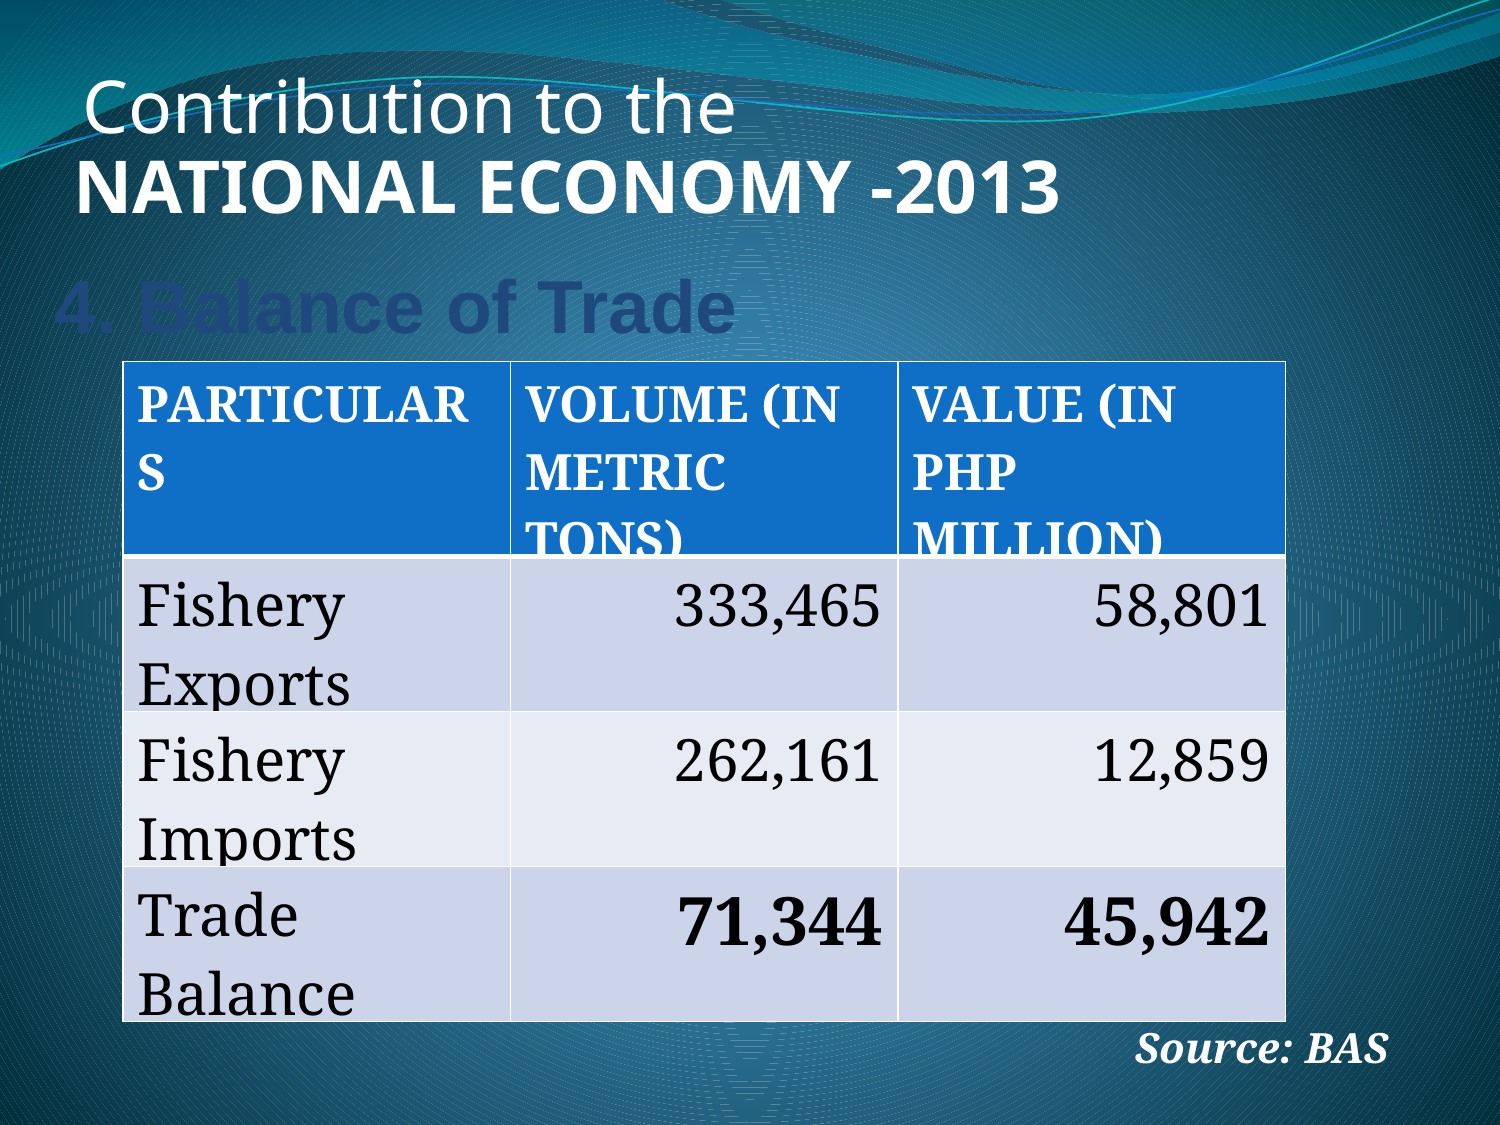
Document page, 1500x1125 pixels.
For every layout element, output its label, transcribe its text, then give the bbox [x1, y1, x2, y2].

table_cell 12,859 [899, 712, 1285, 866]
table_cell Fishery Imports [124, 712, 510, 866]
table_cell 333,465 [511, 559, 897, 711]
table_cell Fishery Exports [124, 559, 510, 711]
text_box NATIONAL ECONOMY -2013 [58, 133, 1134, 236]
text_box Source: BAS [1119, 1014, 1404, 1080]
table_cell Trade Balance [124, 867, 510, 1021]
table_cell 58,801 [899, 559, 1285, 711]
text_box 4. Balance of Trade [17, 261, 1463, 432]
table_cell 262,161 [511, 712, 897, 866]
table_cell 45,942 [899, 867, 1285, 1021]
text_box Contribution to the [67, 53, 1055, 156]
table_header VOLUME (IN METRIC TONS) [511, 362, 897, 554]
table_cell 71,344 [511, 867, 897, 1021]
table_header VALUE (IN PHP MILLION) [899, 362, 1285, 554]
table_header PARTICULARS [124, 362, 510, 554]
